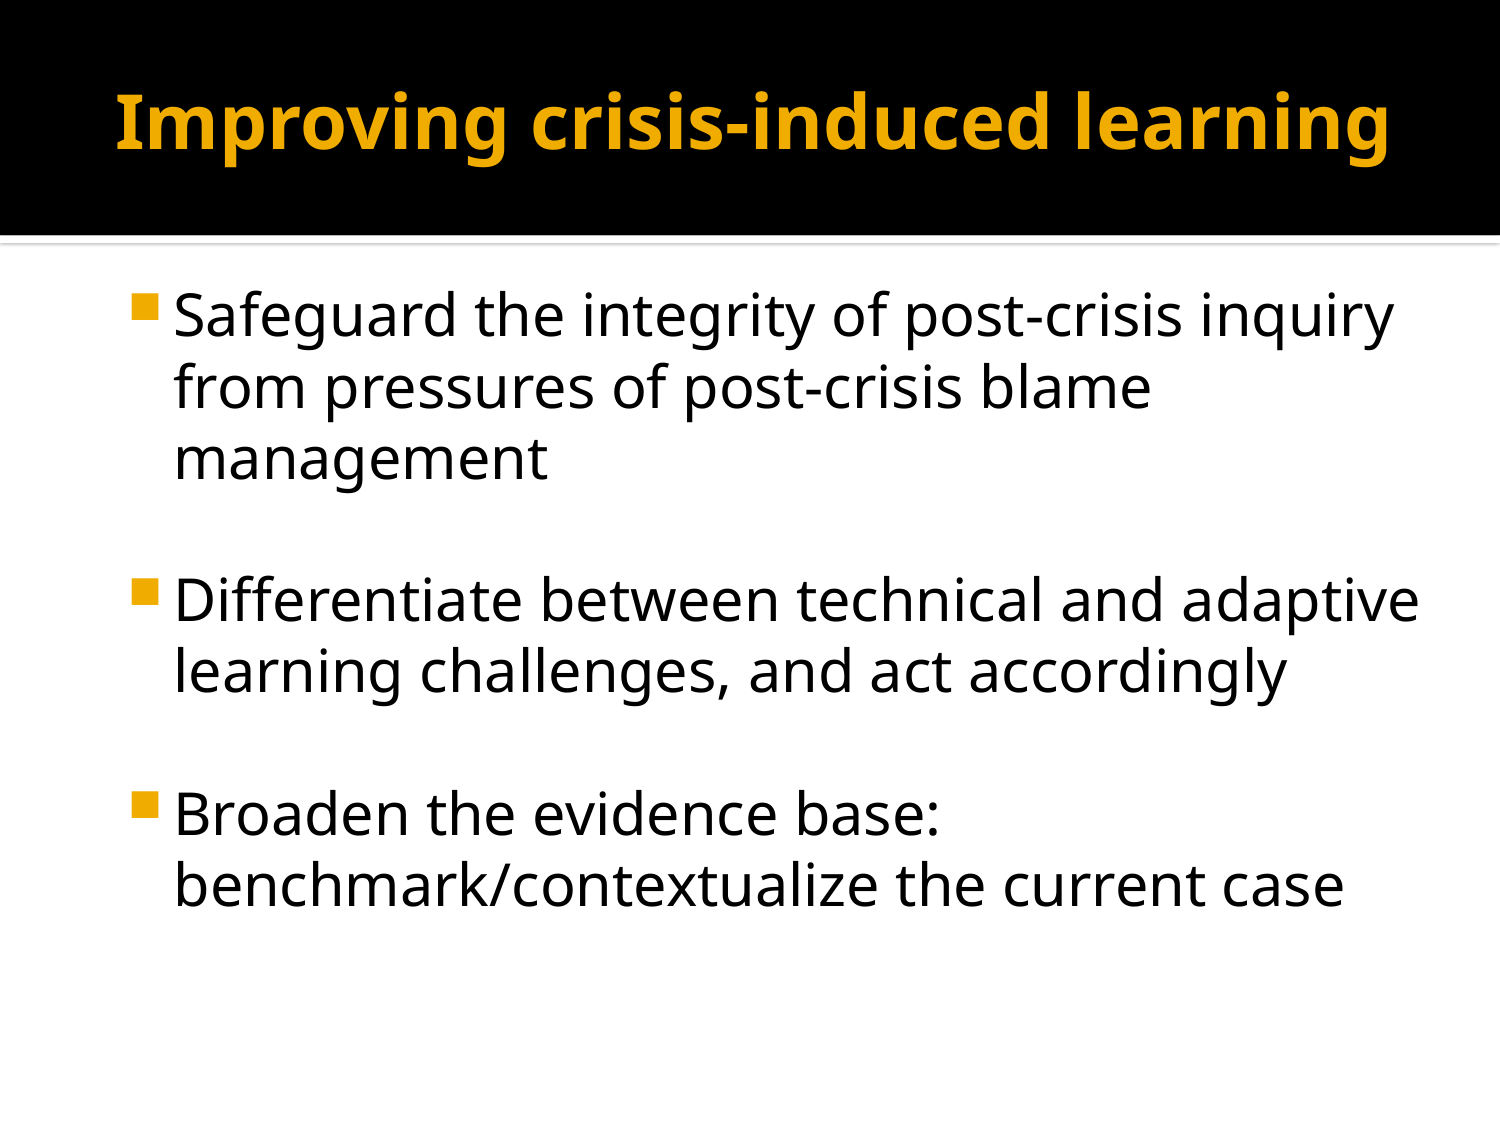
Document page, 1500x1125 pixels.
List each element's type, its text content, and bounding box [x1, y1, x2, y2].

title Improving crisis-induced learning [100, 37, 1438, 200]
list Safeguard the integrity of post-crisis inquiry from pressures of post-crisis blame management Differentiate between technical and adaptive learning challenges, and act accordingly Broaden the evidence base: benchmark/contextualize the current case [100, 262, 1438, 1000]
